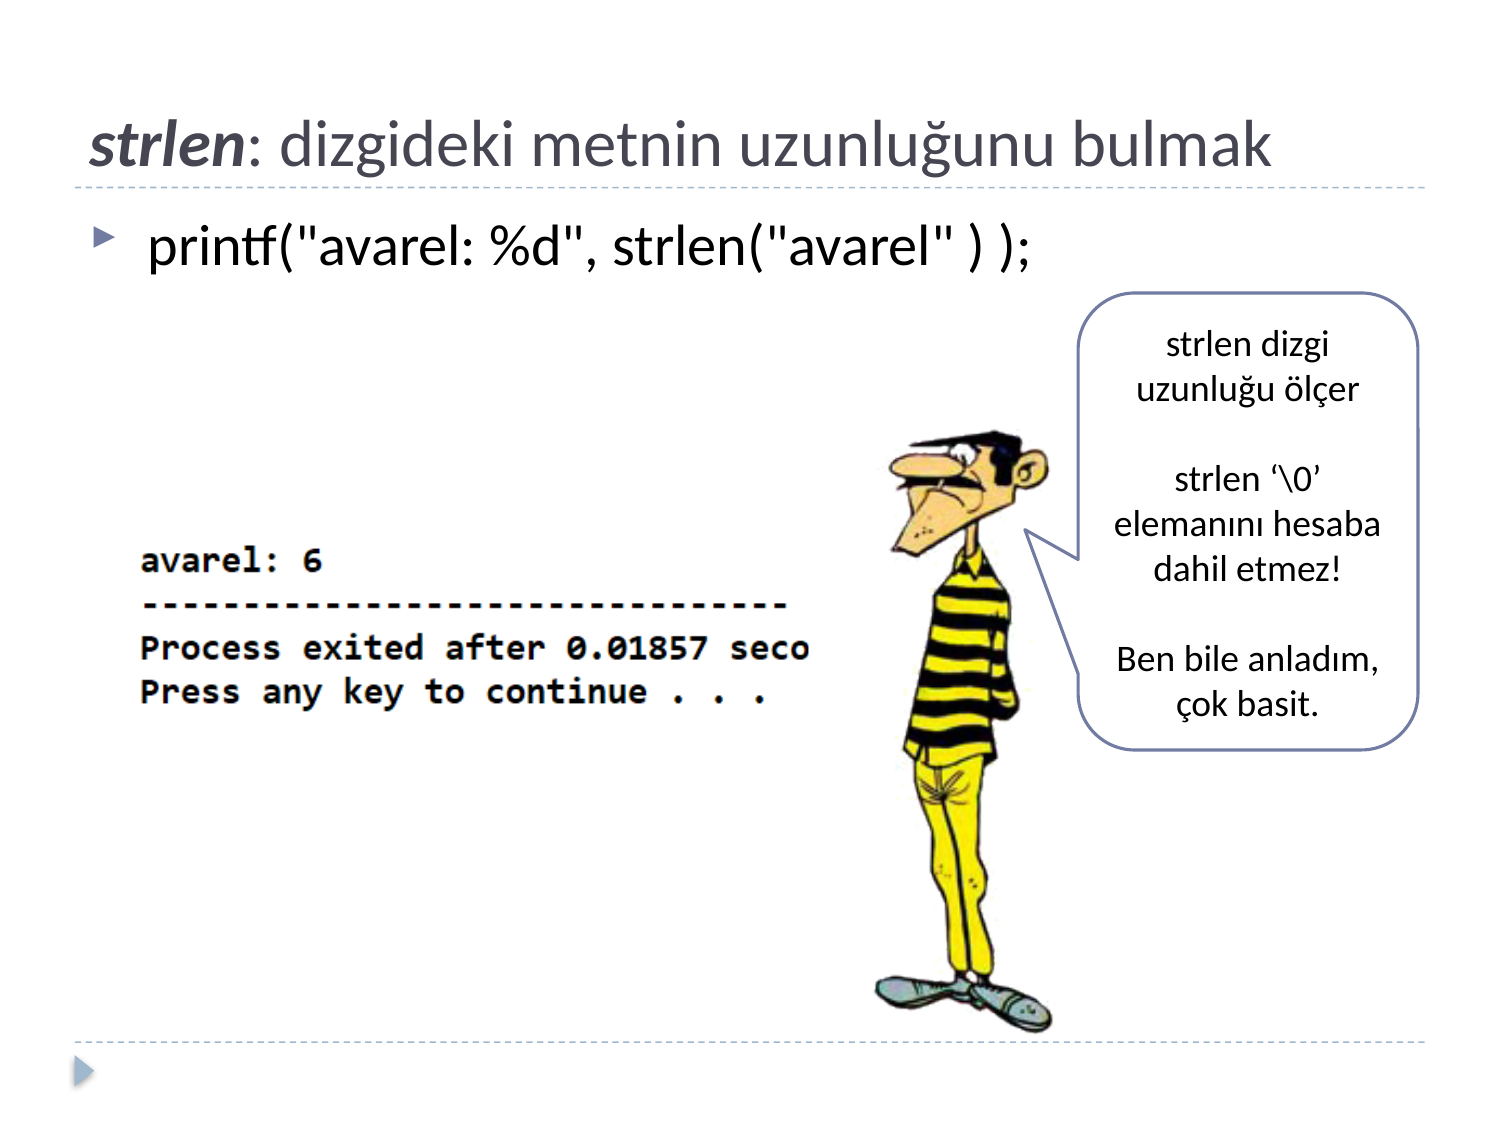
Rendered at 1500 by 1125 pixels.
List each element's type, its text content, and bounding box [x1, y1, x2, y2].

picture [140, 538, 809, 739]
text_box strlen dizgi uzunluğu ölçer strlen ‘\0’ elemanını hesaba dahil etmez! Ben bile anladım, çok basit. [1068, 291, 1420, 752]
picture [866, 421, 1063, 1051]
title strlen: dizgideki metnin uzunluğunu bulmak [75, 24, 1425, 188]
list printf("avarel: %d", strlen("avarel" ) ); [75, 200, 1425, 1006]
